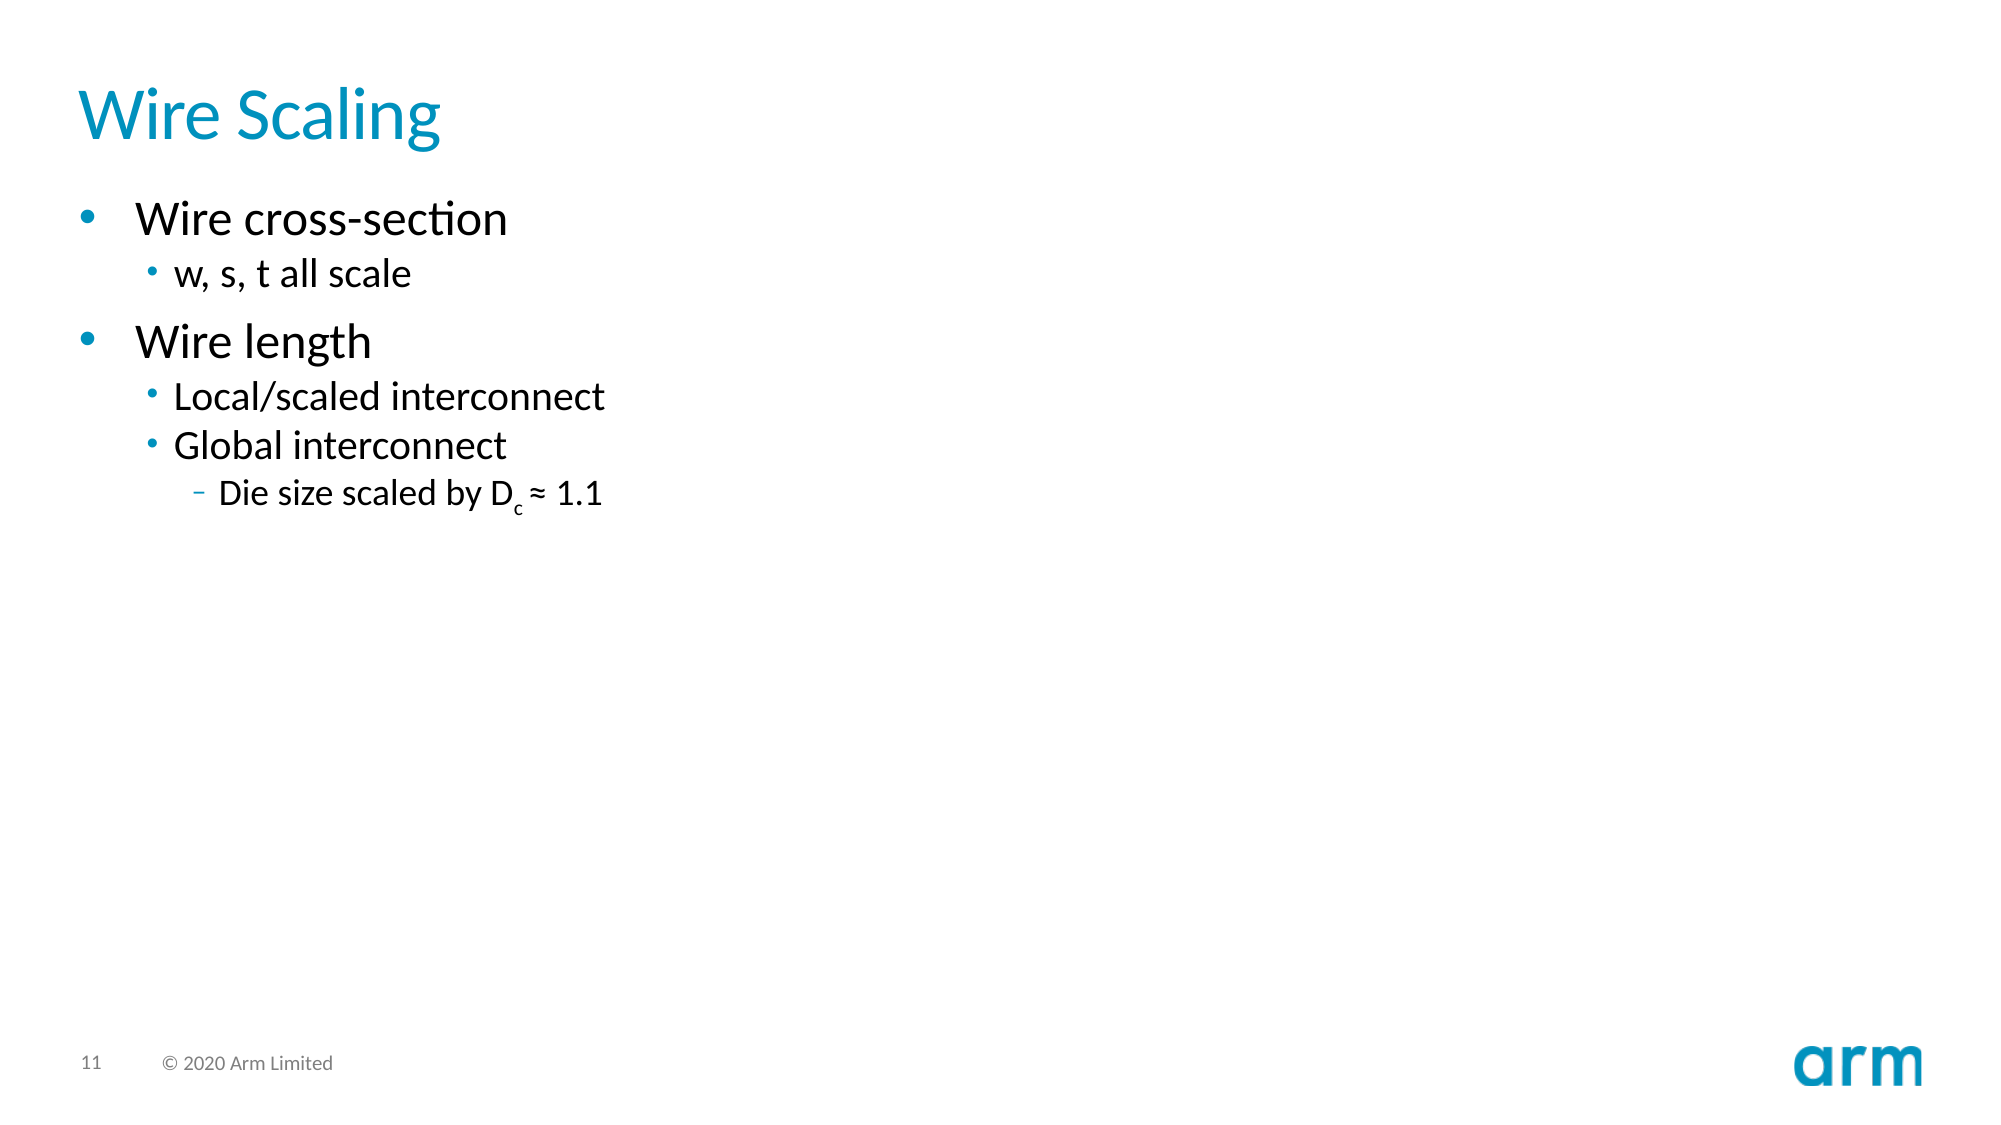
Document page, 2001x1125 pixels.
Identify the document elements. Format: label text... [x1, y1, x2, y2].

list Wire cross-section w, s, t all scale Wire length Local/scaled interconnect Global interconnect Die size scaled by Dc ≈ 1.1 [78, 185, 1923, 941]
title Wire Scaling [78, 78, 1922, 185]
